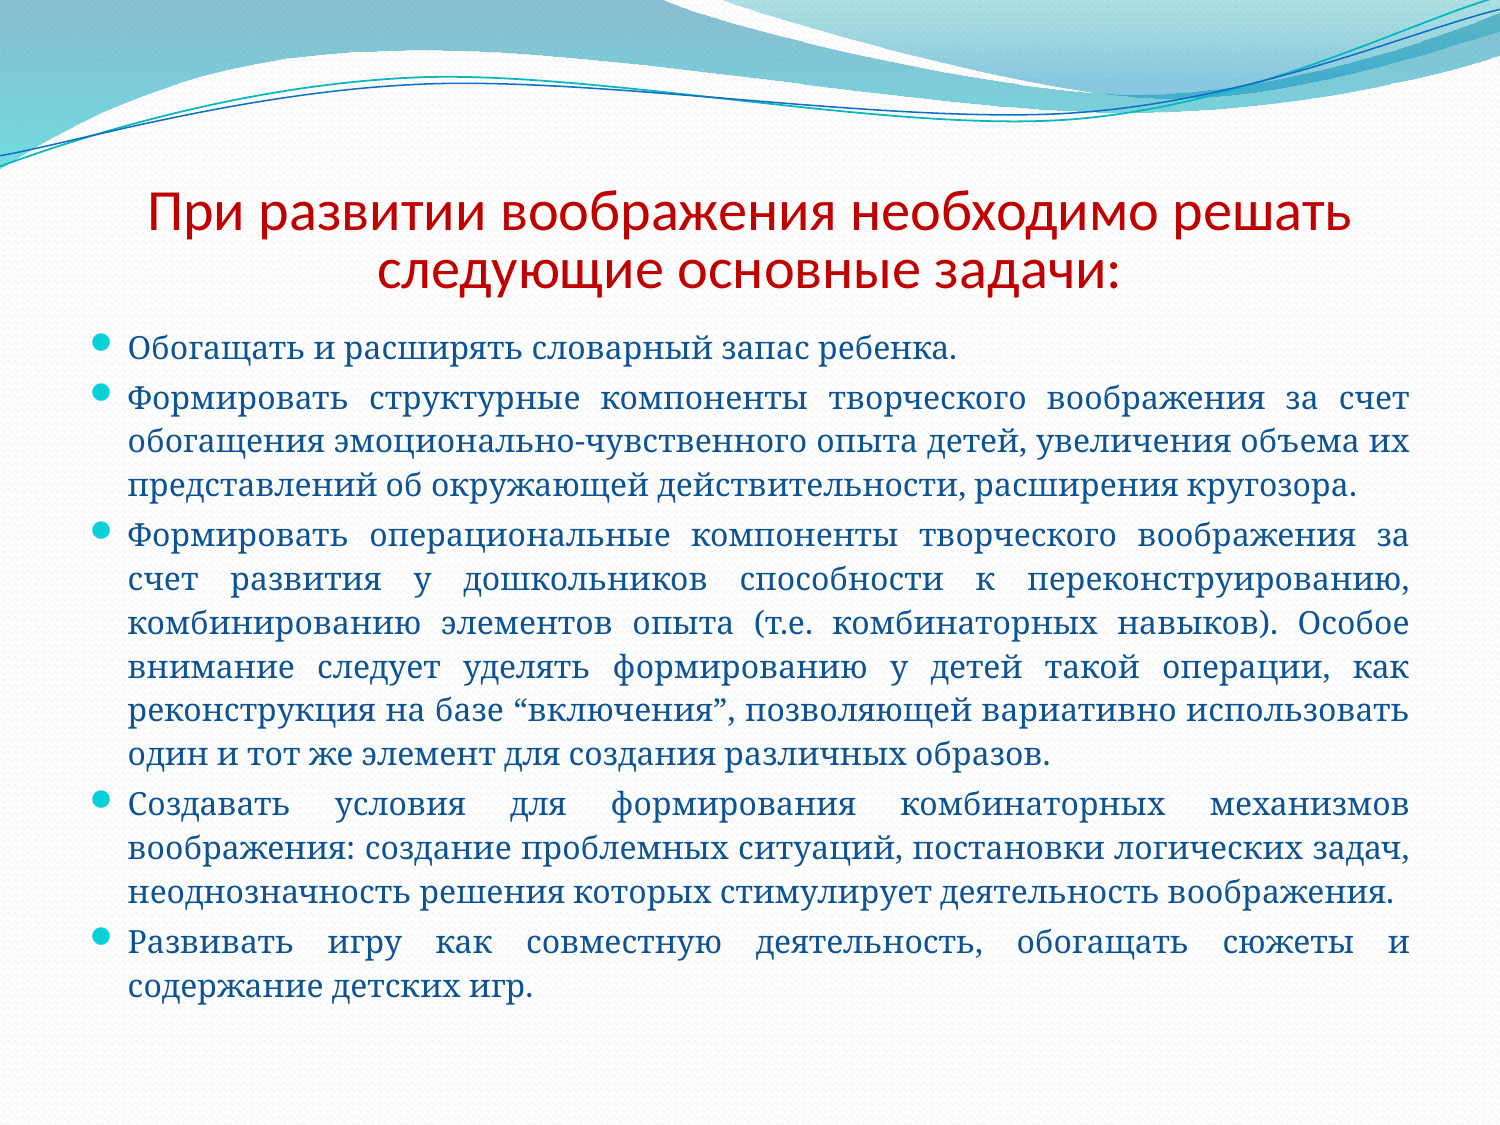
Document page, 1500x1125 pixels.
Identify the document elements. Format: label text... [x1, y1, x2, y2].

title При развитии воображения необходимо решать следующие основные задачи: [75, 115, 1425, 303]
list Обогащать и расширять словарный запас ребенка. Формировать структурные компоненты творческого воображения за счет обогащения эмоционально-чувственного опыта детей, увеличения объема их представлений об окружающей действительности, расширения кругозора. Формировать операциональные компоненты творческого воображения за счет развития у дошкольников способности к переконструированию, комбинированию элементов опыта (т.е. комбинаторных навыков). Особое внимание следует уделять формированию у детей такой операции, как реконструкция на базе “включения”, позволяющей вариативно использовать один и тот же элемент для создания различных образов. Создавать условия для формирования комбинаторных механизмов воображения: создание проблемных ситуаций, постановки логических задач, неоднозначность решения которых стимулирует деятельность воображения. Развивать игру как совместную деятельность, обогащать сюжеты и содержание детских игр. [75, 317, 1425, 1038]
